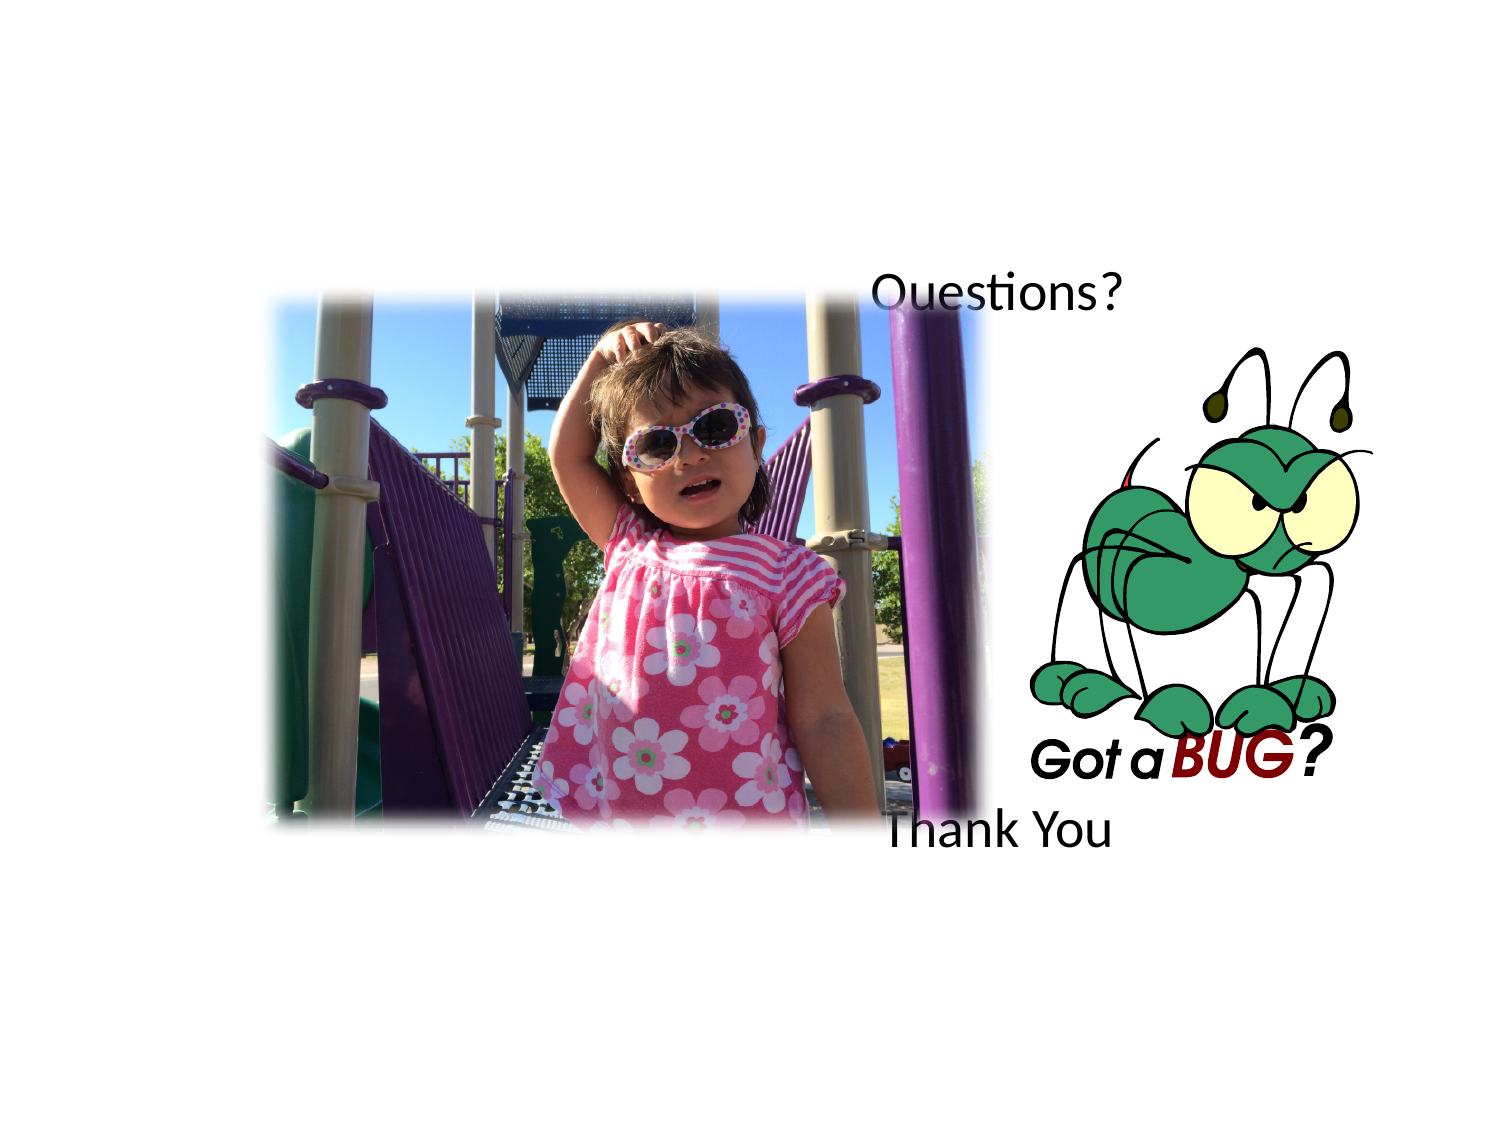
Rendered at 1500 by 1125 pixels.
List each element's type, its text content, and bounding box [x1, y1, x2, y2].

picture [257, 284, 995, 838]
picture [1027, 346, 1374, 780]
title Questions? Thank You [525, 243, 1471, 870]
